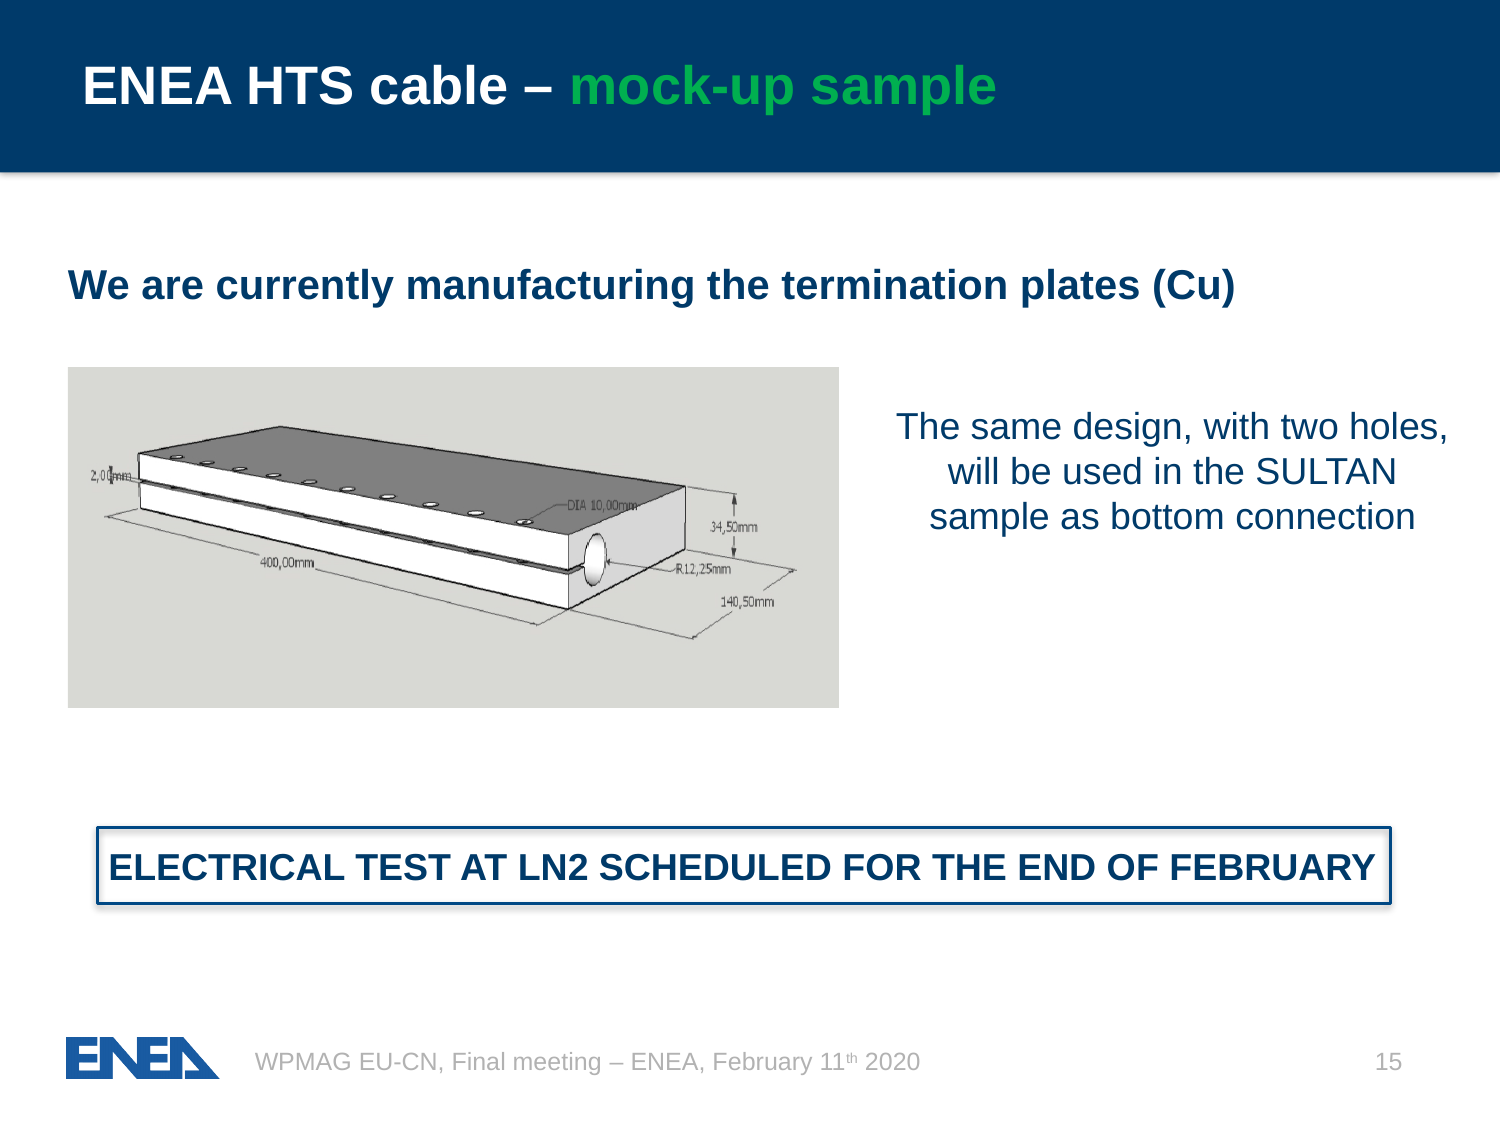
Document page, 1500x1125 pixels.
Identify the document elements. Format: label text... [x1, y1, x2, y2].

text_box [97, 827, 1391, 905]
text_box The same design, with two holes, will be used in the SULTAN sample as bottom connection [878, 402, 1468, 538]
picture [67, 367, 840, 708]
footer WPMAG EU-CN, Final meeting – ENEA, February 11th 2020 [239, 1030, 1303, 1091]
title ENEA HTS cable – mock-up sample [67, 49, 1418, 116]
text_box We are currently manufacturing the termination plates (Cu) [52, 257, 1252, 308]
picture [66, 1037, 220, 1079]
slide_number 15 [1316, 1030, 1418, 1091]
